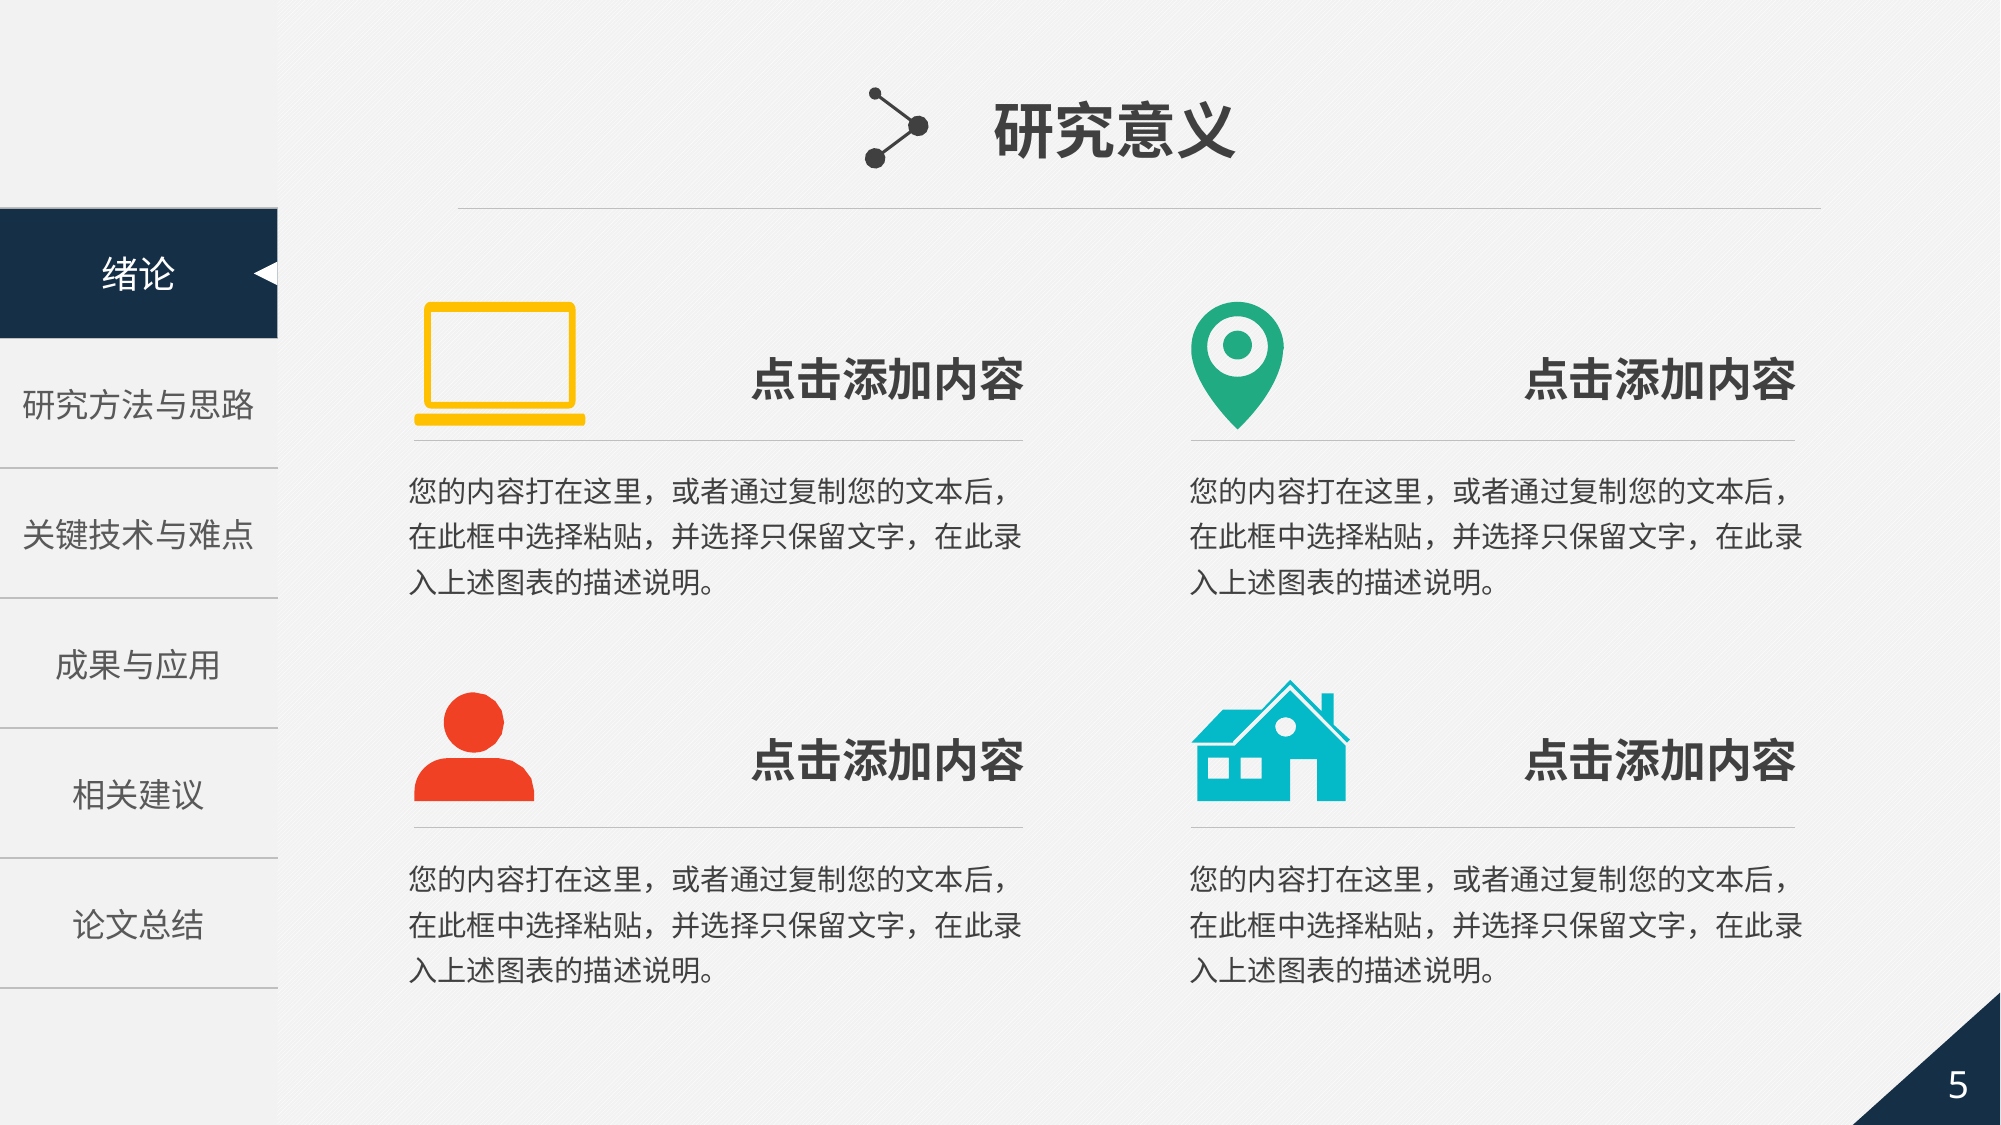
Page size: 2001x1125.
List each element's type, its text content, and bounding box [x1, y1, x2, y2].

text_box 您的内容打在这里，或者通过复制您的文本后，在此框中选择粘贴，并选择只保留文字，在此录入上述图表的描述说明。 [393, 455, 1061, 607]
text_box 点击添加内容 [1508, 343, 1813, 413]
text_box 您的内容打在这里，或者通过复制您的文本后，在此框中选择粘贴，并选择只保留文字，在此录入上述图表的描述说明。 [1174, 455, 1841, 607]
text_box 您的内容打在这里，或者通过复制您的文本后，在此框中选择粘贴，并选择只保留文字，在此录入上述图表的描述说明。 [1174, 843, 1841, 995]
text_box [1191, 301, 1284, 430]
text_box 点击添加内容 [735, 343, 1041, 413]
text_box [1197, 690, 1346, 802]
text_box [443, 692, 505, 753]
text_box 您的内容打在这里，或者通过复制您的文本后，在此框中选择粘贴，并选择只保留文字，在此录入上述图表的描述说明。 [393, 843, 1061, 995]
text_box 点击添加内容 [1508, 724, 1813, 795]
text_box 点击添加内容 [735, 724, 1041, 795]
text_box [414, 758, 535, 802]
text_box [1191, 679, 1351, 743]
text_box [414, 413, 586, 426]
text_box [424, 301, 576, 409]
text_box 研究意义 [979, 84, 1254, 173]
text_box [875, 93, 919, 159]
